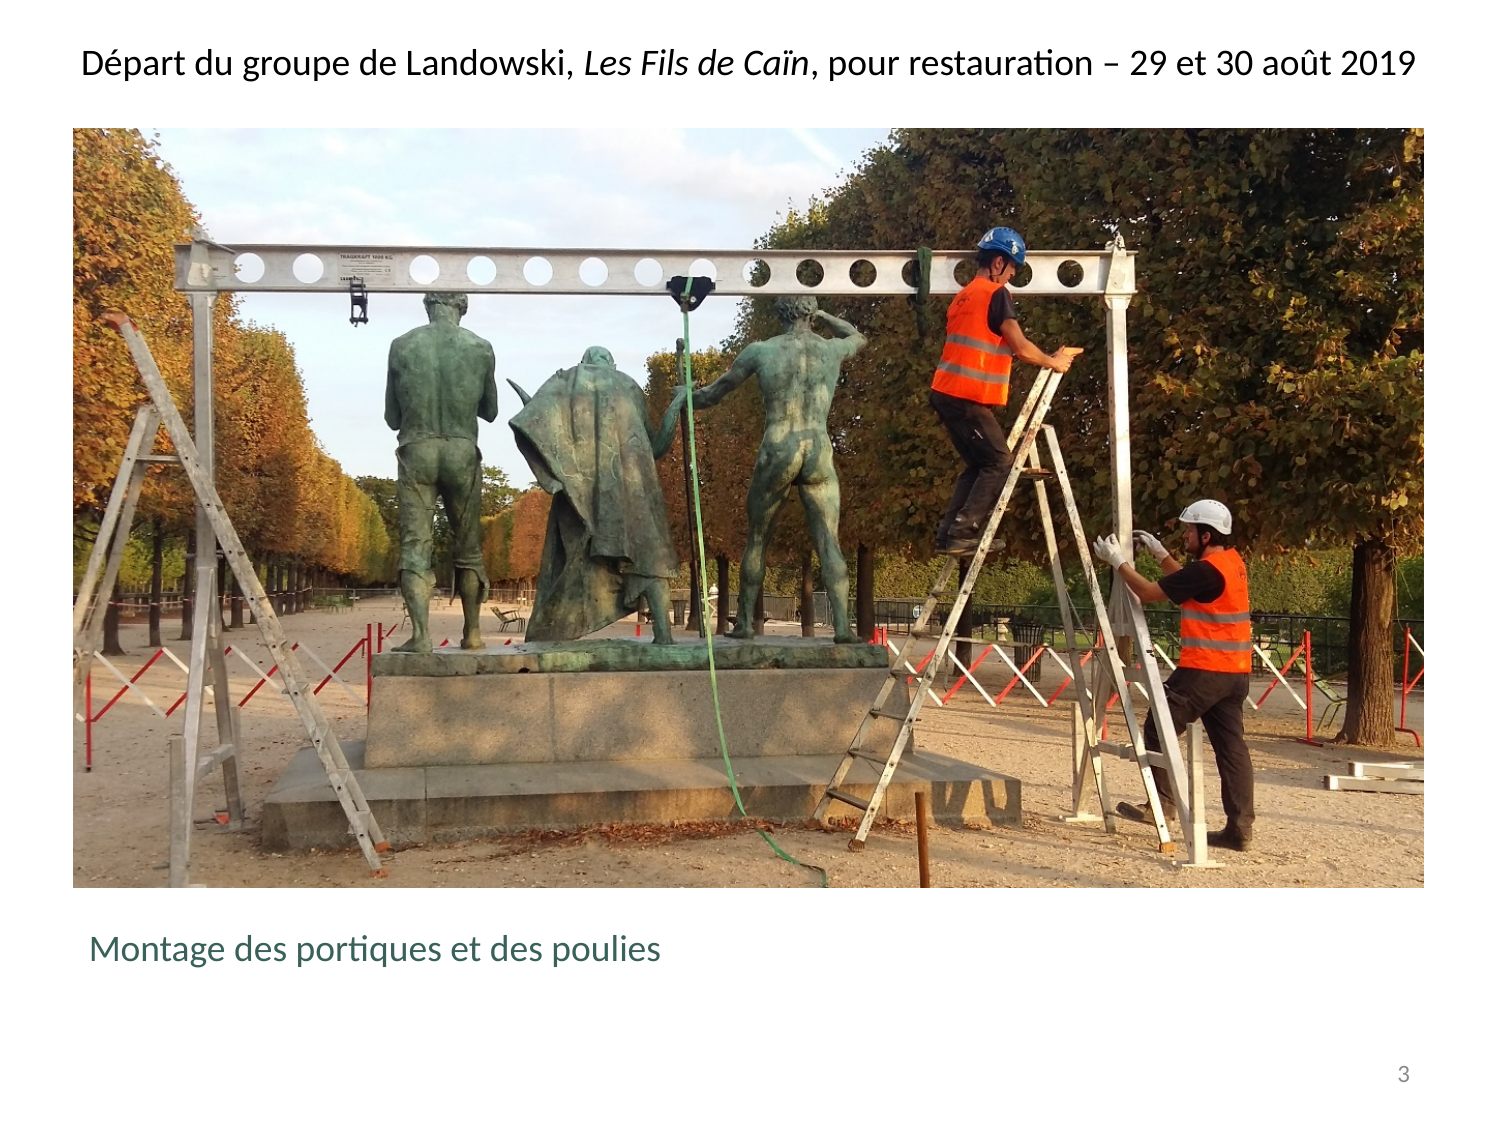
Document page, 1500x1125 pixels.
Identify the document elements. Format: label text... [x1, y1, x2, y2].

picture [73, 128, 1424, 888]
slide_number 3 [1074, 1042, 1425, 1103]
text_box Départ du groupe de Landowski, Les Fils de Caïn, pour restauration – 29 et 30 août 2019 [40, 30, 1458, 91]
text_box Montage des portiques et des poulies [73, 916, 1424, 977]
